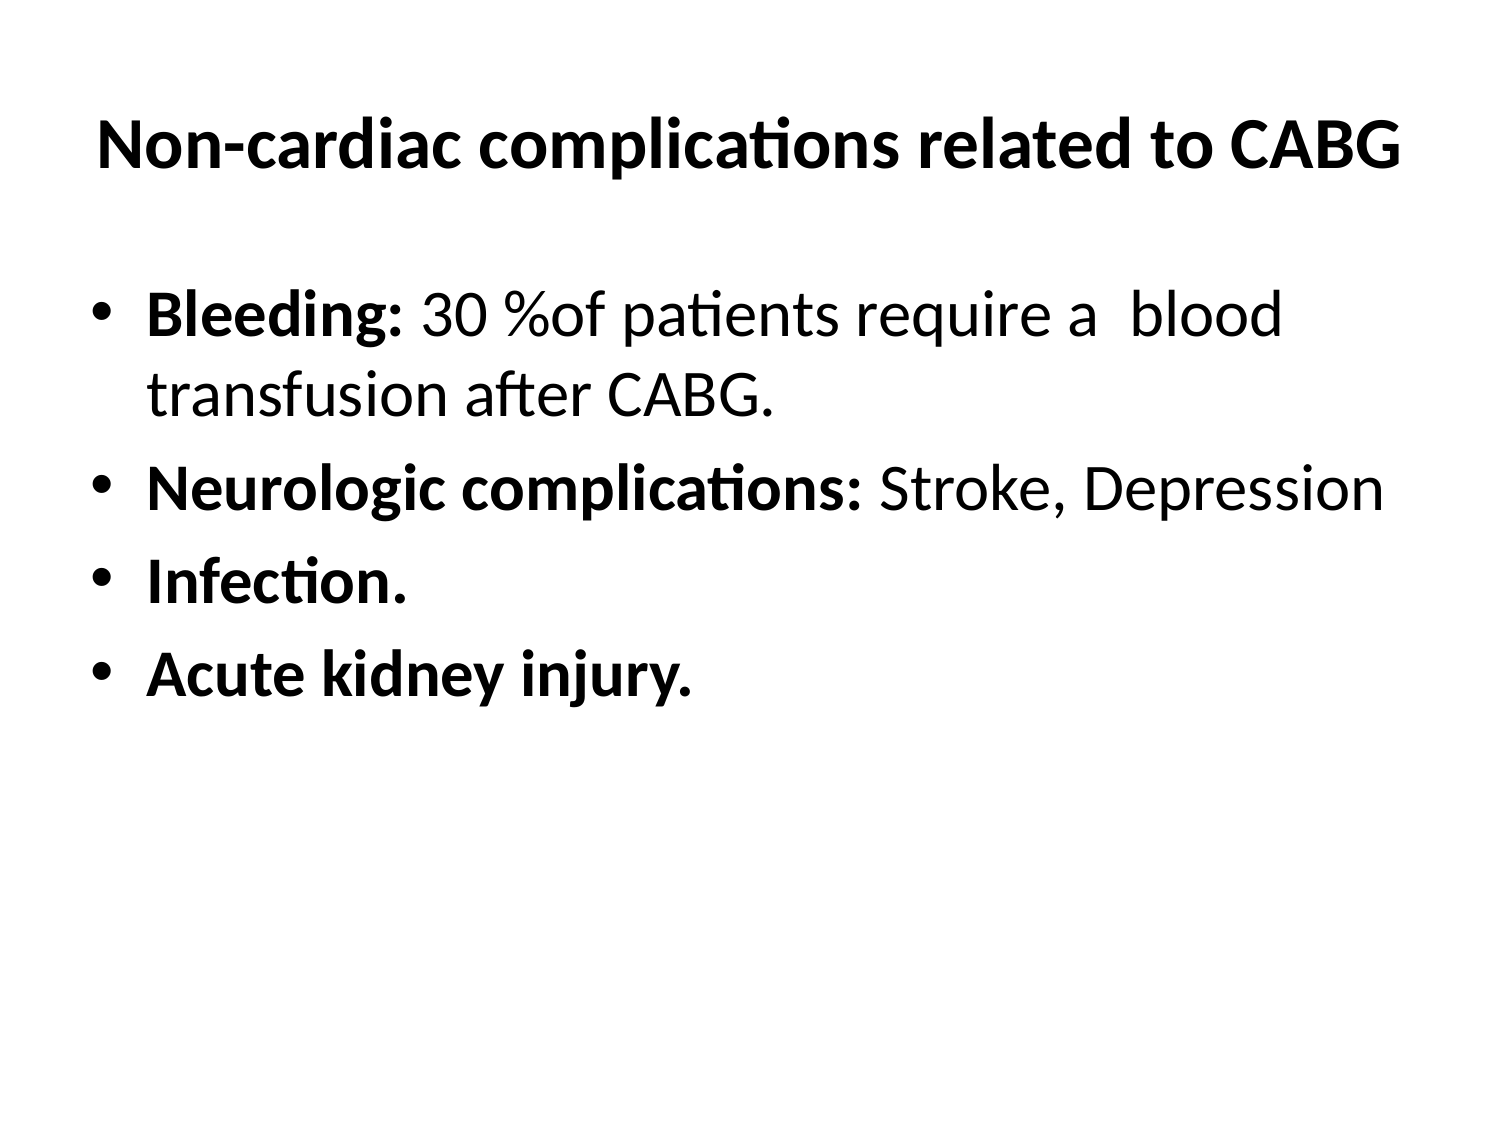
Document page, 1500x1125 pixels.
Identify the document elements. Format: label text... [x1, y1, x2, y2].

list Bleeding: 30 %of patients require a blood transfusion after CABG. Neurologic complications: Stroke, Depression Infection. Acute kidney injury. [75, 262, 1425, 1005]
title Non-cardiac complications related to CABG [75, 45, 1425, 233]
